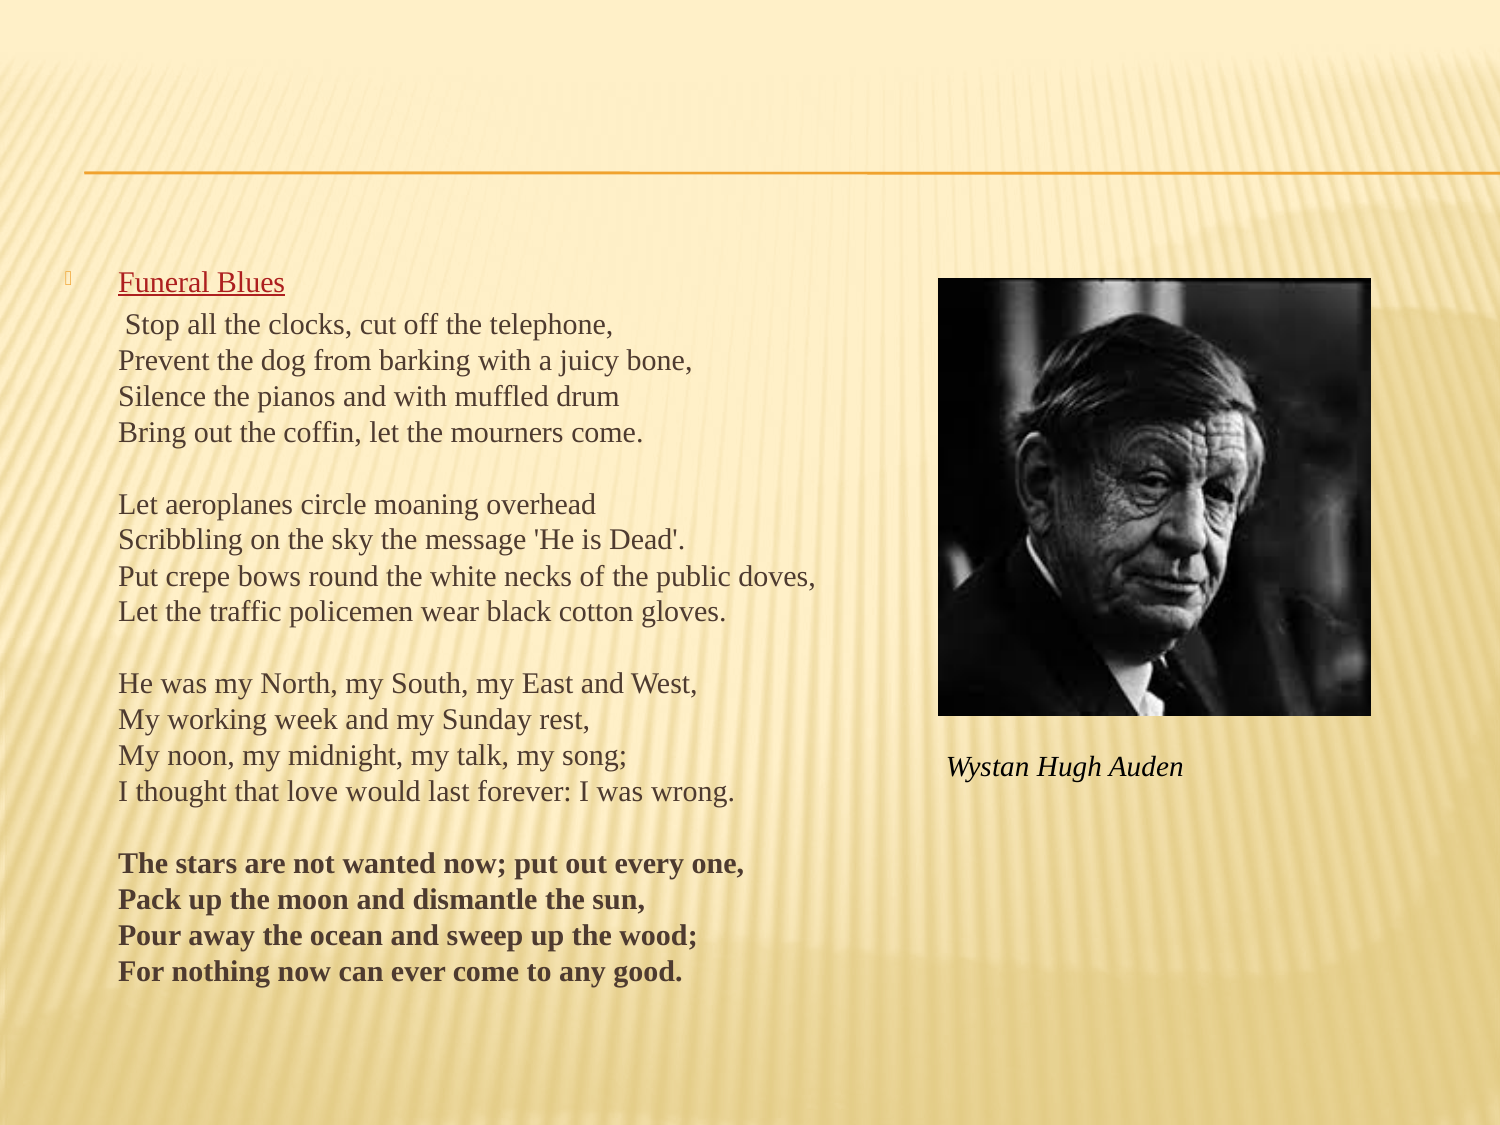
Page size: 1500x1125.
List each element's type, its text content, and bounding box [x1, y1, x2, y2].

list Funeral Blues Stop all the clocks, cut off the telephone, Prevent the dog from barking with a juicy bone, Silence the pianos and with muffled drum Bring out the coffin, let the mourners come. Let aeroplanes circle moaning overhead Scribbling on the sky the message 'He is Dead'. Put crepe bows round the white necks of the public doves, Let the traffic policemen wear black cotton gloves. He was my North, my South, my East and West, My working week and my Sunday rest, My noon, my midnight, my talk, my song; I thought that love would last forever: I was wrong. The stars are not wanted now; put out every one, Pack up the moon and dismantle the sun, Pour away the ocean and sweep up the wood; For nothing now can ever come to any good. [50, 254, 1475, 998]
text_box Wystan Hugh Auden [931, 739, 1199, 790]
picture [938, 278, 1371, 717]
